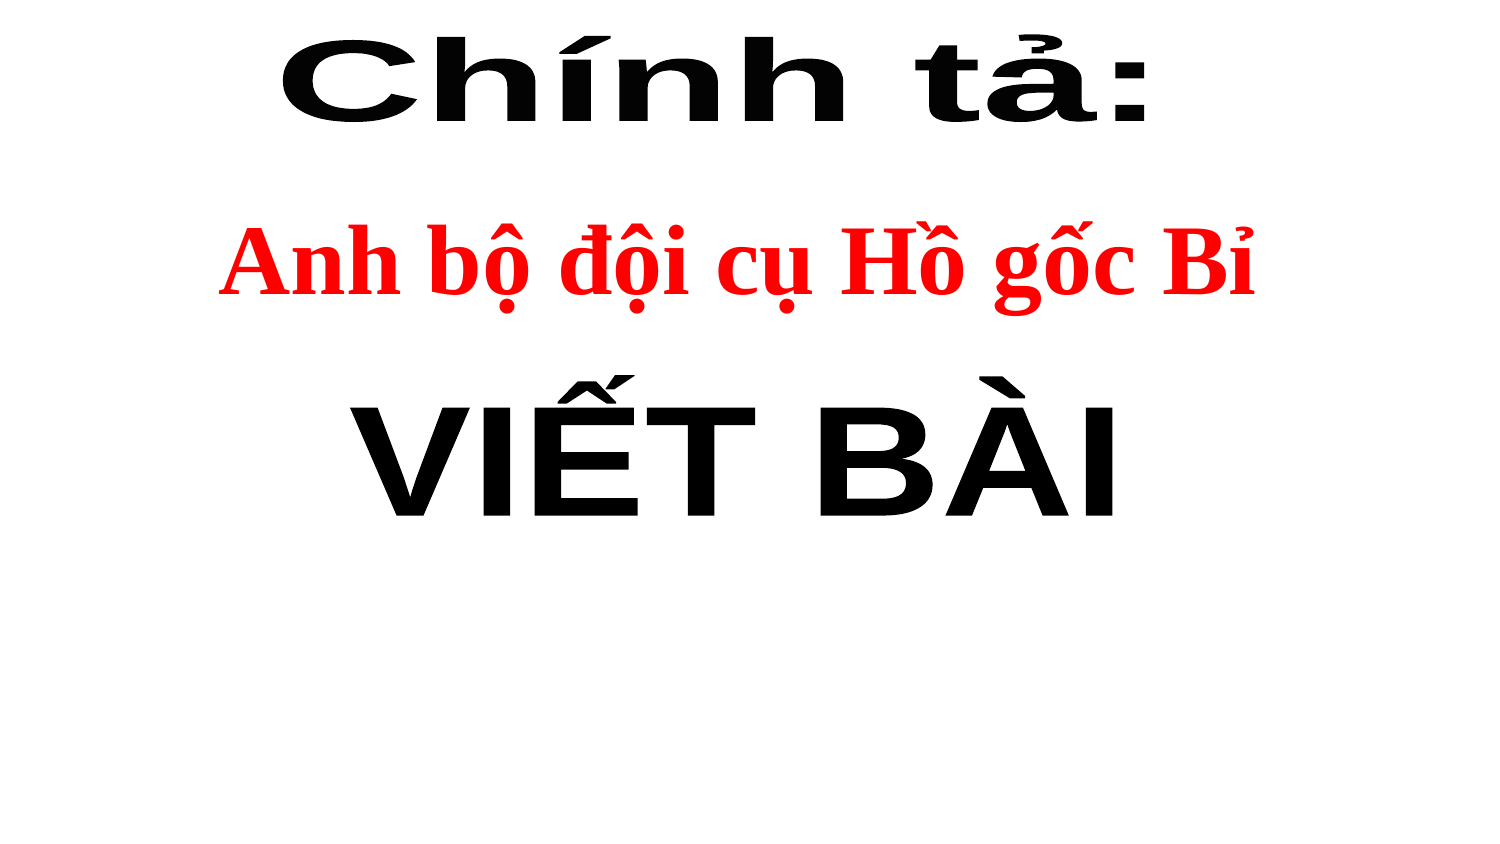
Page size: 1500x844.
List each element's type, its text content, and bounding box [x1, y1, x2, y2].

text_box Anh bộ đội cụ Hồ gốc Bỉ [0, 187, 1488, 323]
